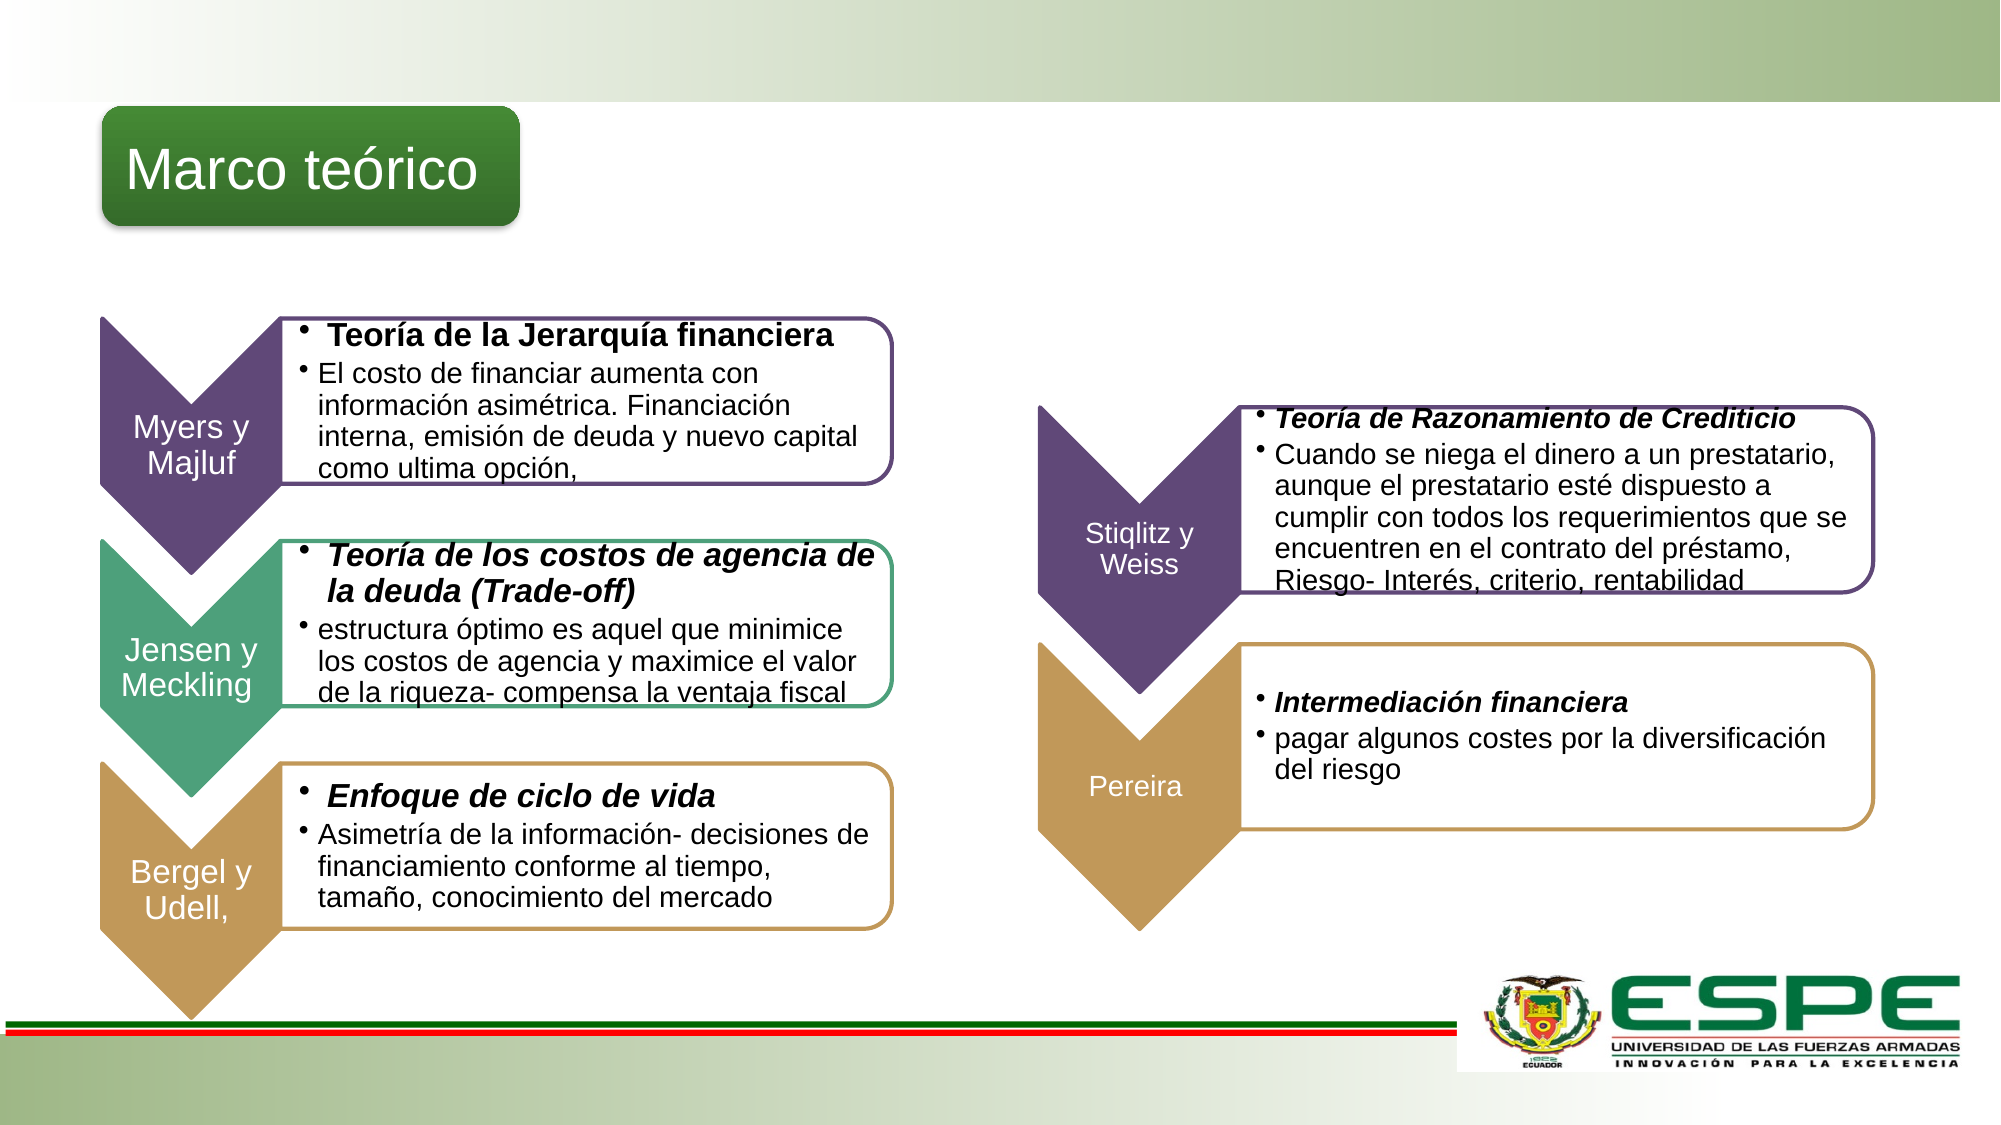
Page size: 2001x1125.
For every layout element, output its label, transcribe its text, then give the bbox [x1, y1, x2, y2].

text_box Marco teórico [102, 106, 520, 227]
picture [1456, 968, 1994, 1072]
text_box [1039, 406, 1874, 930]
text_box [102, 317, 893, 1019]
